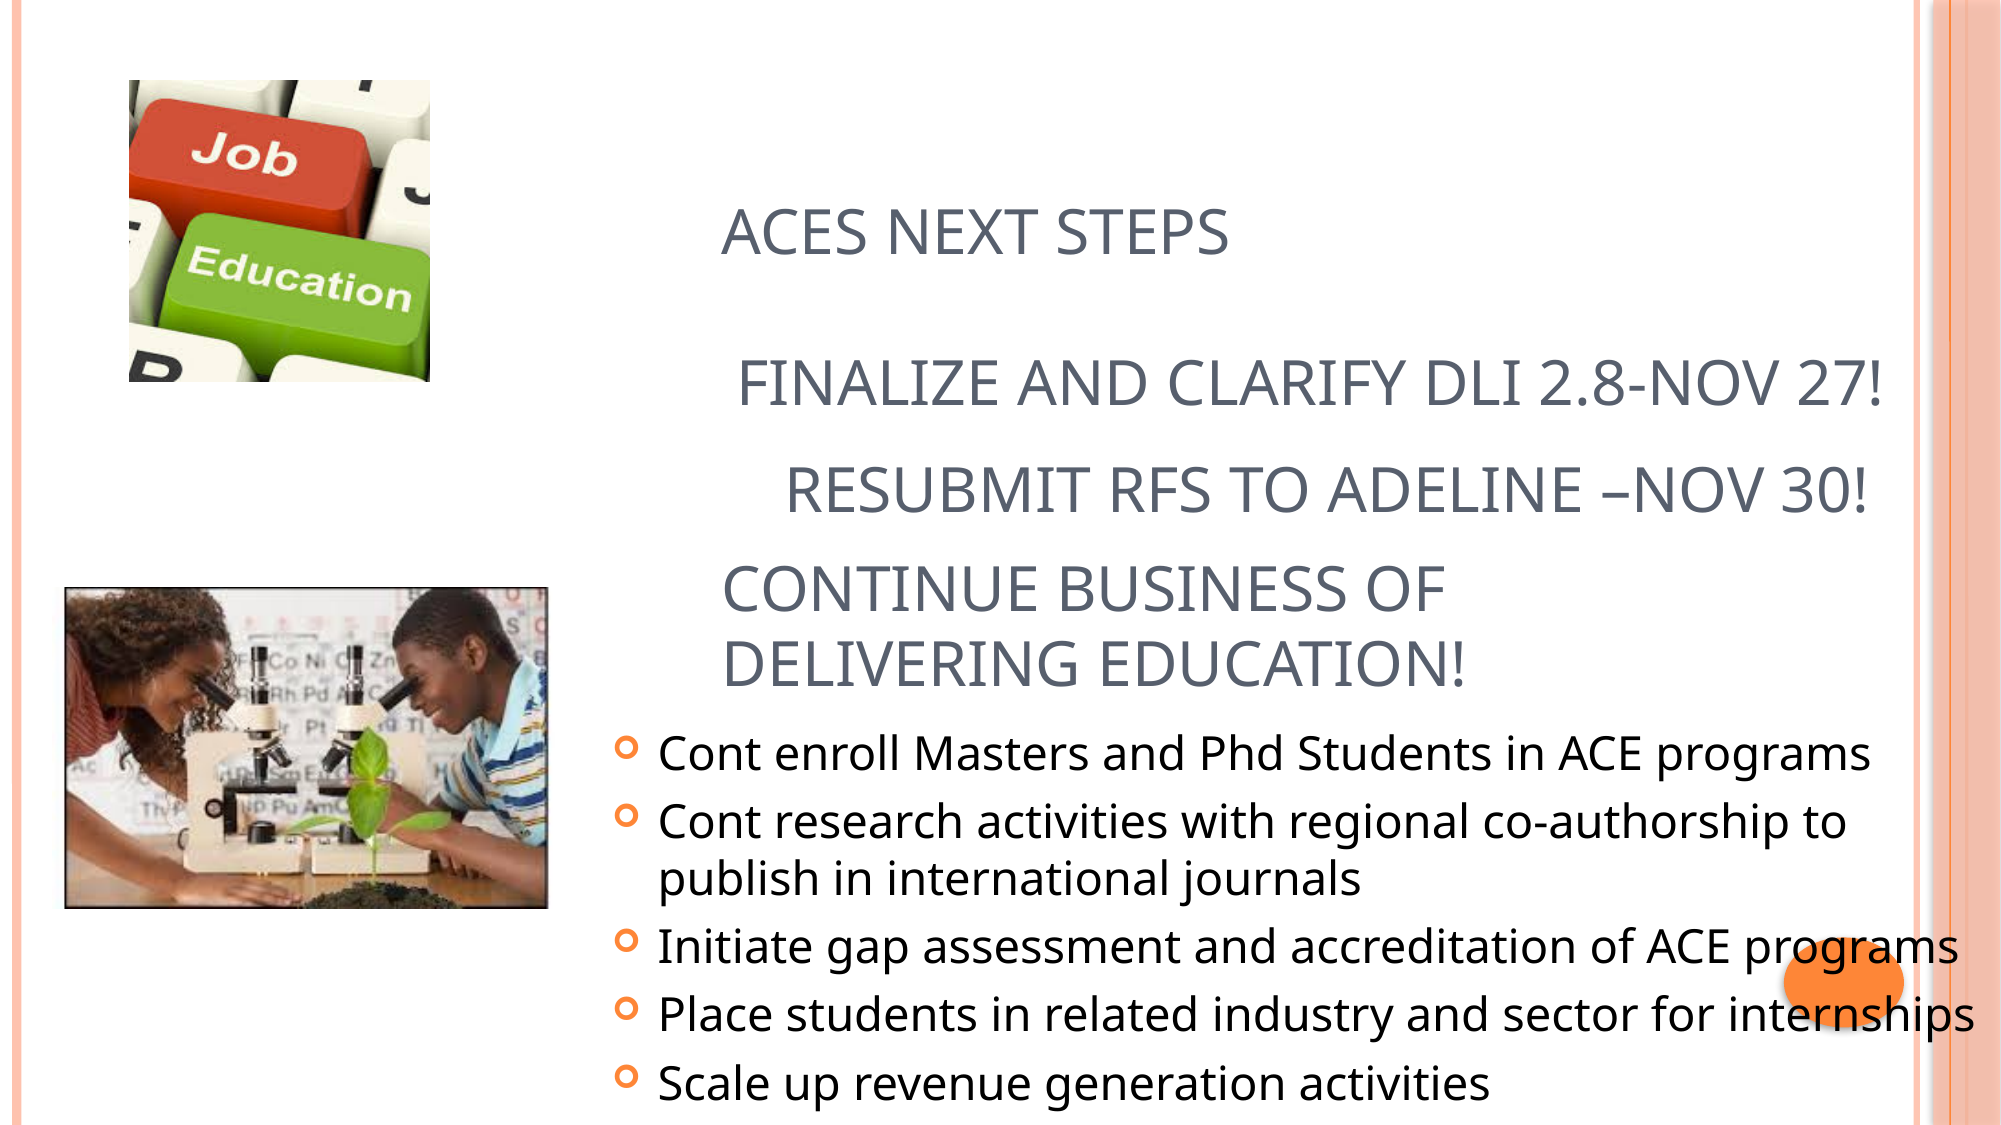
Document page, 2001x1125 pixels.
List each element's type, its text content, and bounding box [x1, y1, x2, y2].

picture [51, 586, 579, 910]
text_box Finalize and clarify DLI 2.8-NOV 27! [721, 335, 1902, 426]
picture [128, 79, 431, 382]
text_box RESUBMIT RFs to ADELINE –NOV 30! [769, 442, 1886, 533]
title ACEs NEXT STEPS [707, 80, 1734, 275]
text_box CONTINUE BUSINESS OF DELIVERING EDUCATION! [707, 541, 1777, 707]
list Cont enroll Masters and Phd Students in ACE programs Cont research activities with regional co-authorship to publish in international journals Initiate gap assessment and accreditation of ACE programs Place students in related industry and sector for internships Scale up revenue generation activities [597, 716, 2000, 1125]
